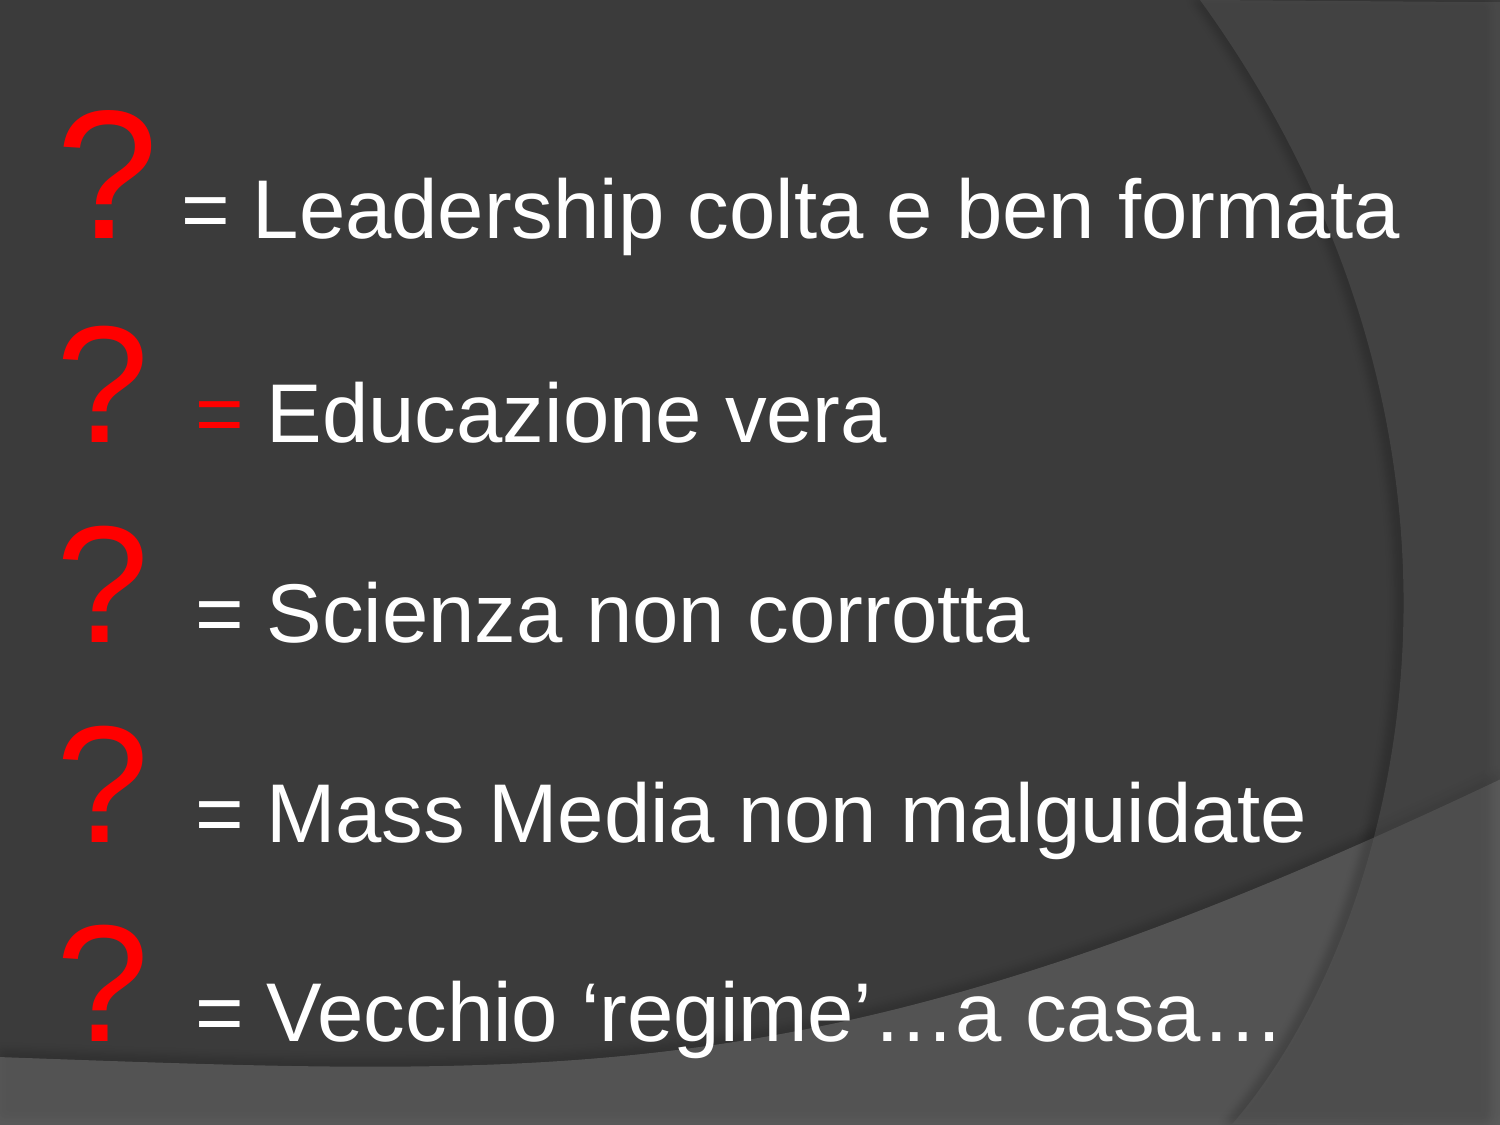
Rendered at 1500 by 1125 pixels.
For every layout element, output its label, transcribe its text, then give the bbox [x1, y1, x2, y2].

text_box ? = Leadership colta e ben formata ? = Educazione vera ? = Scienza non corrotta ? = Mass Media non malguidate ? = Vecchio ‘regime’…a casa… [41, 48, 1483, 1083]
